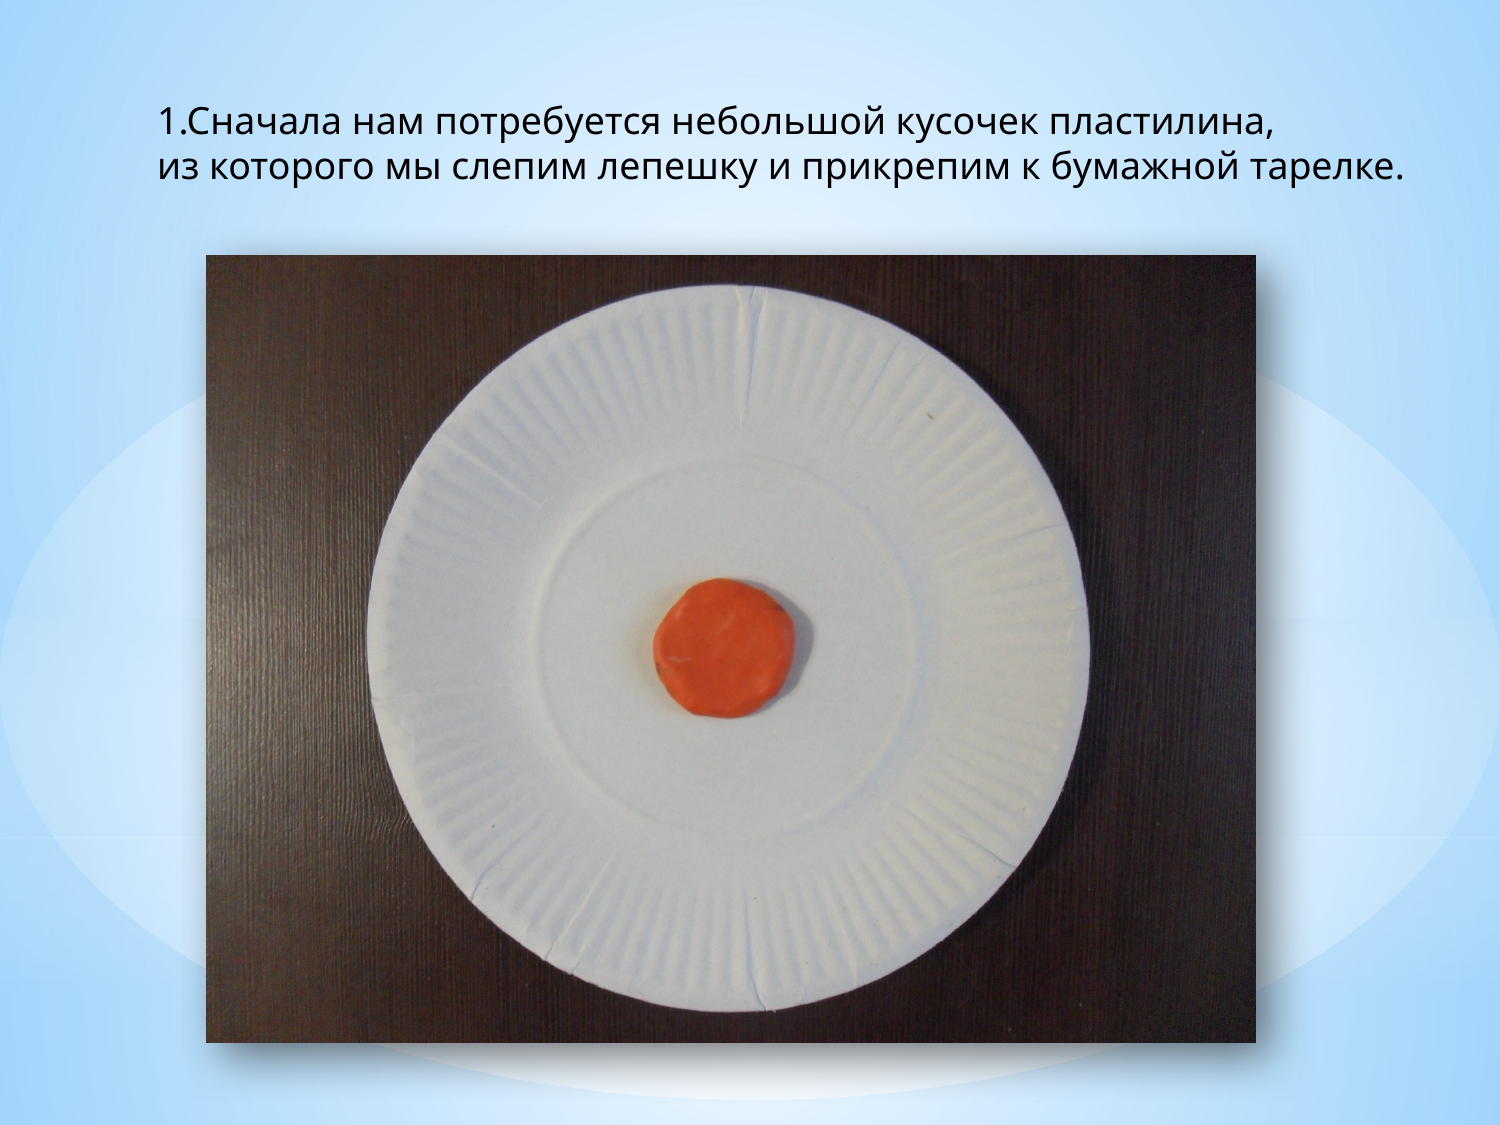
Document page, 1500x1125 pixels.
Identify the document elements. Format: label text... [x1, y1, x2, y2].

text_box 1.Сначала нам потребуется небольшой кусочек пластилина, из которого мы слепим лепешку и прикрепим к бумажной тарелке. [142, 89, 1421, 195]
picture [206, 255, 1257, 1043]
